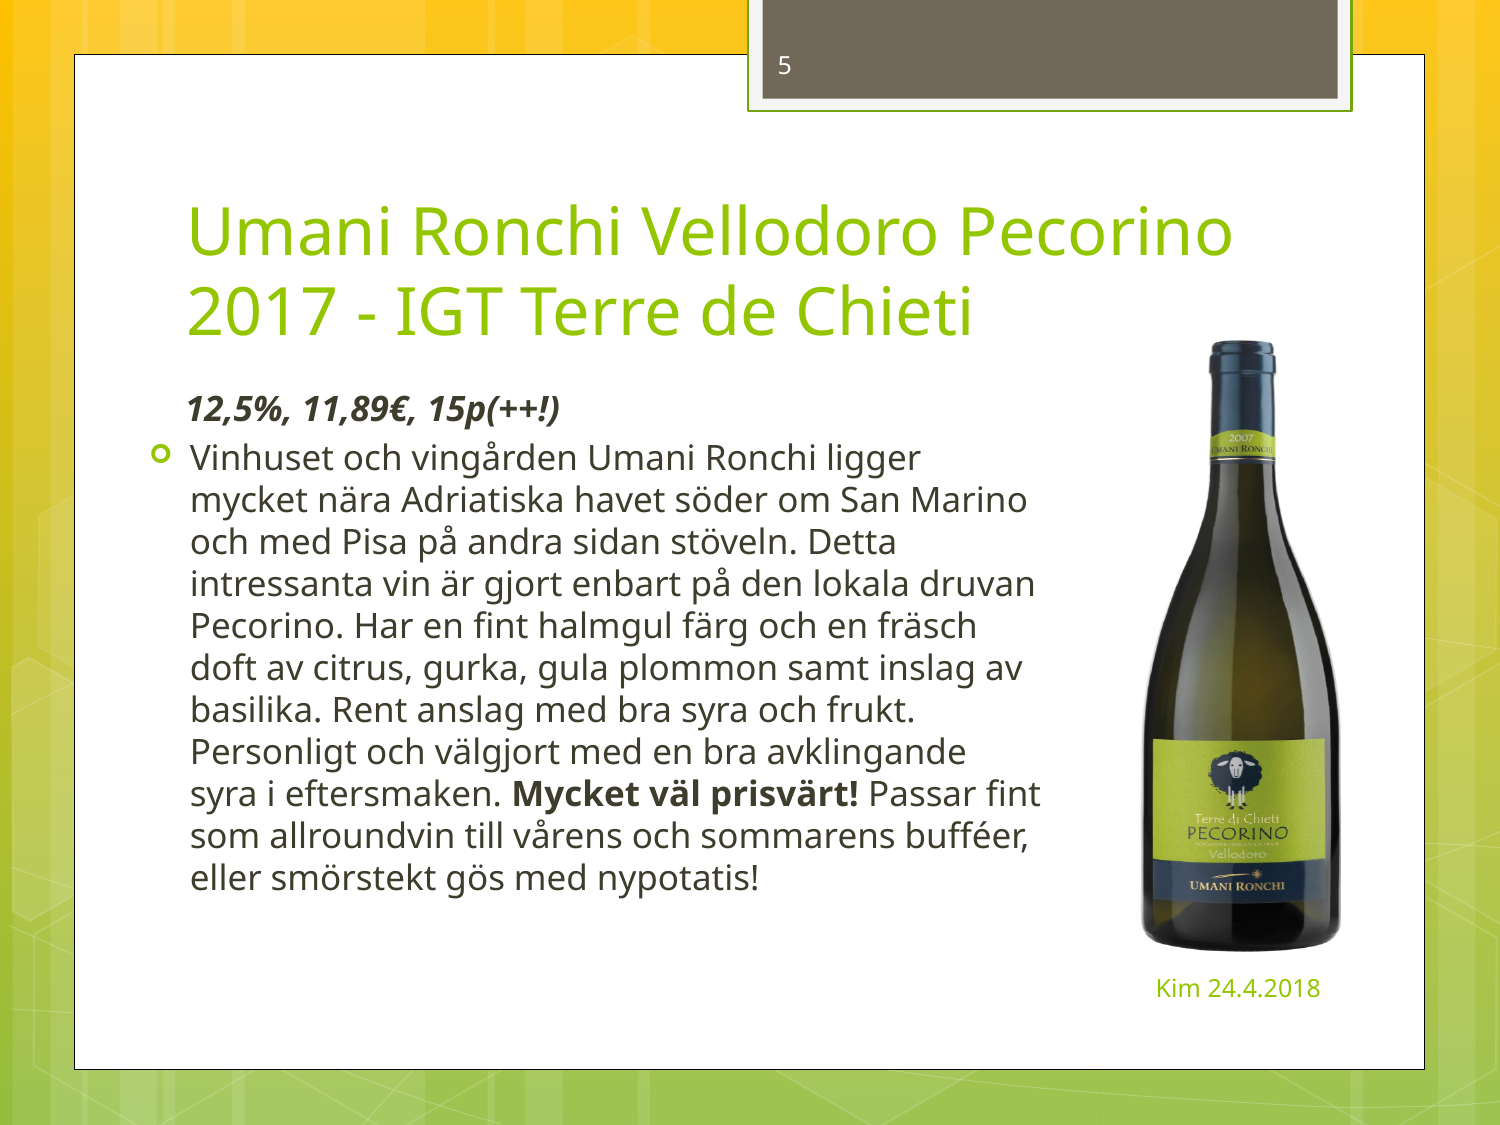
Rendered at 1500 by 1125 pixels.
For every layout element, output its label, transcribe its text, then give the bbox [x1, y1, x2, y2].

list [1139, 337, 1341, 953]
list 12,5%, 11,89€, 15p(++!) Vinhuset och vingården Umani Ronchi ligger mycket nära Adriatiska havet söder om San Marino och med Pisa på andra sidan stöveln. Detta intressanta vin är gjort enbart på den lokala druvan Pecorino. Har en fint halmgul färg och en fräsch doft av citrus, gurka, gula plommon samt inslag av basilika. Rent anslag med bra syra och frukt. Personligt och välgjort med en bra avklingande syra i eftersmaken. Mycket väl prisvärt! Passar fint som allroundvin till vårens och sommarens bufféer, eller smörstekt gös med nypotatis! [123, 379, 1058, 953]
footer Kim 24.4.2018 [761, 960, 1336, 1020]
title Umani Ronchi Vellodoro Pecorino 2017 - IGT Terre de Chieti [171, 168, 1324, 357]
slide_number 5 [762, 36, 982, 97]
